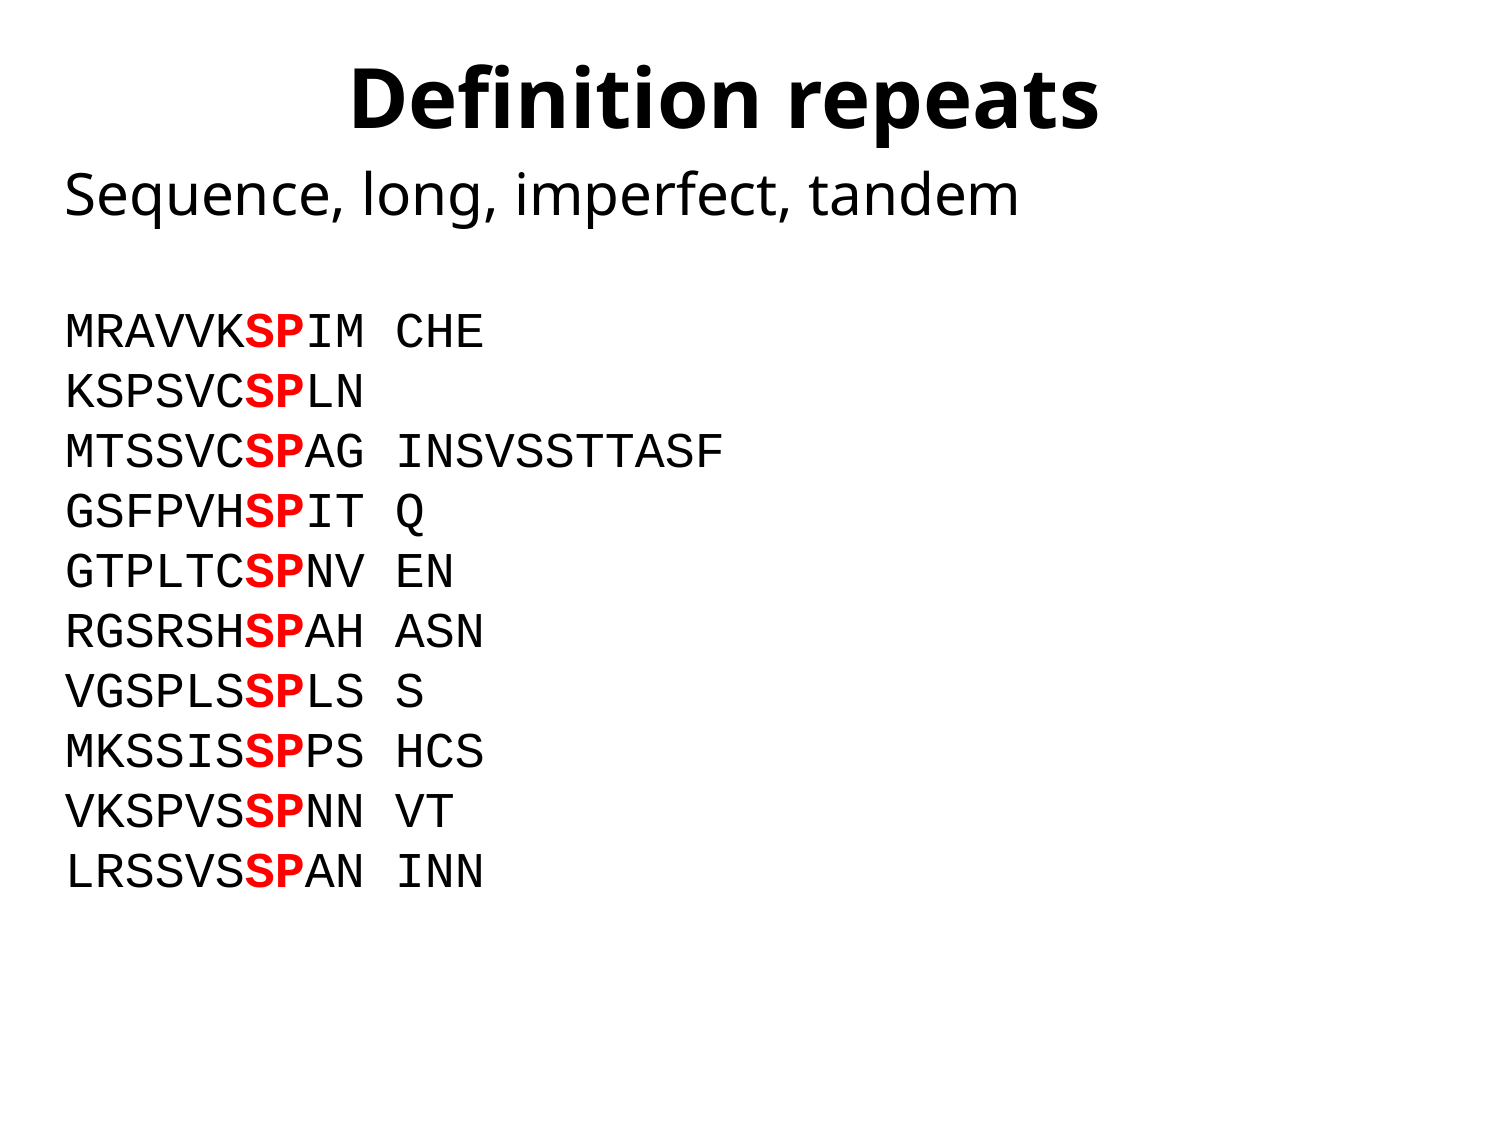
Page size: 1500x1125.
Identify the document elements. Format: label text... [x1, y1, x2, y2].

text_box Sequence, long, imperfect, tandem MRAVVKSPIM CHE KSPSVCSPLN MTSSVCSPAG INSVSSTTASF GSFPVHSPIT Q GTPLTCSPNV EN RGSRSHSPAH ASN VGSPLSSPLS S MKSSISSPPS HCS VKSPVSSPNN VT LRSSVSSPAN INN [49, 149, 1413, 975]
text_box Definition repeats [332, 37, 1116, 149]
